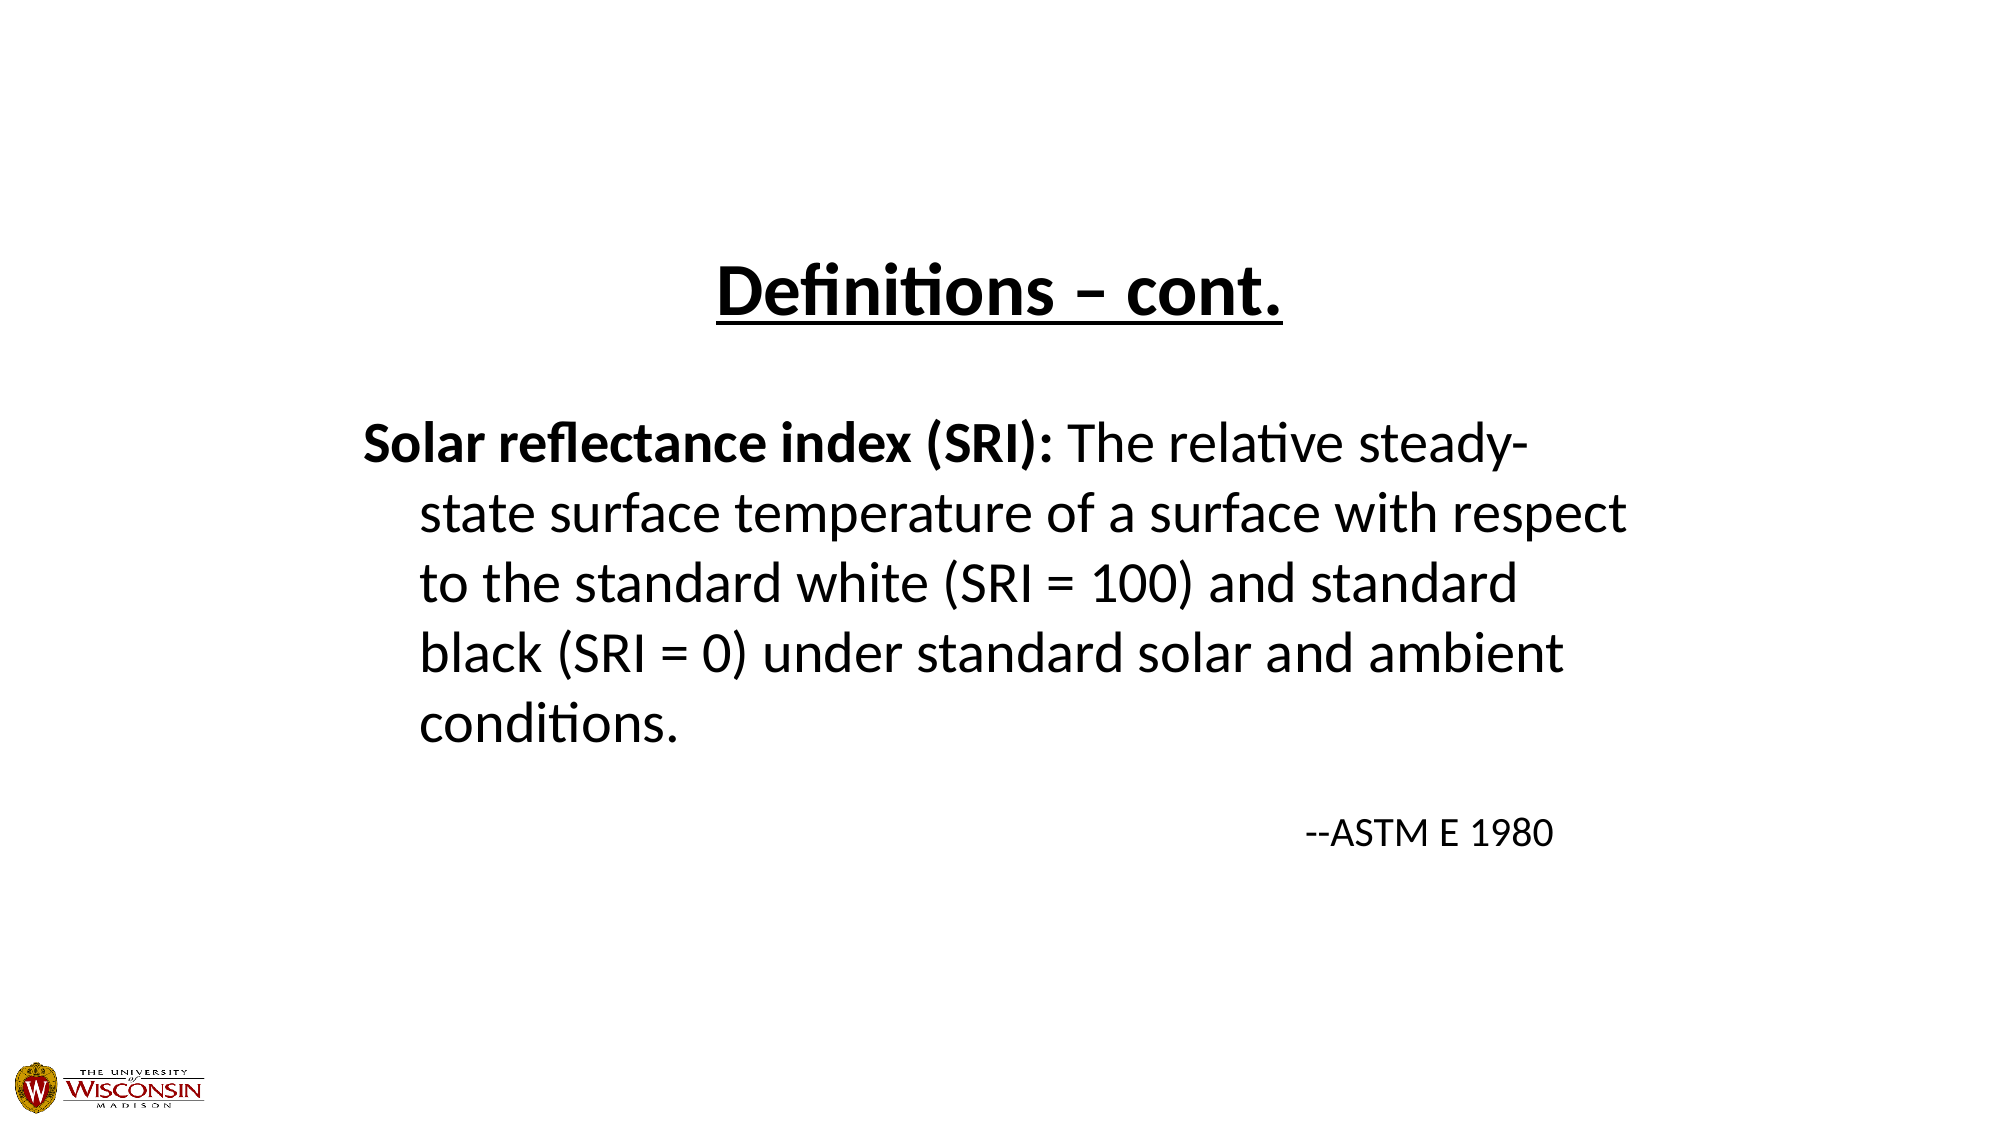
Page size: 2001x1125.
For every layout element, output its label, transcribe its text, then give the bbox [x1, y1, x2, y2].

title Definitions – cont. [362, 191, 1638, 380]
text_box --ASTM E 1980 [1290, 797, 1570, 863]
picture [12, 1060, 206, 1116]
list Solar reflectance index (SRI): The relative steady-state surface temperature of a surface with respect to the standard white (SRI = 100) and standard black (SRI = 0) under standard solar and ambient conditions. [348, 396, 1652, 891]
